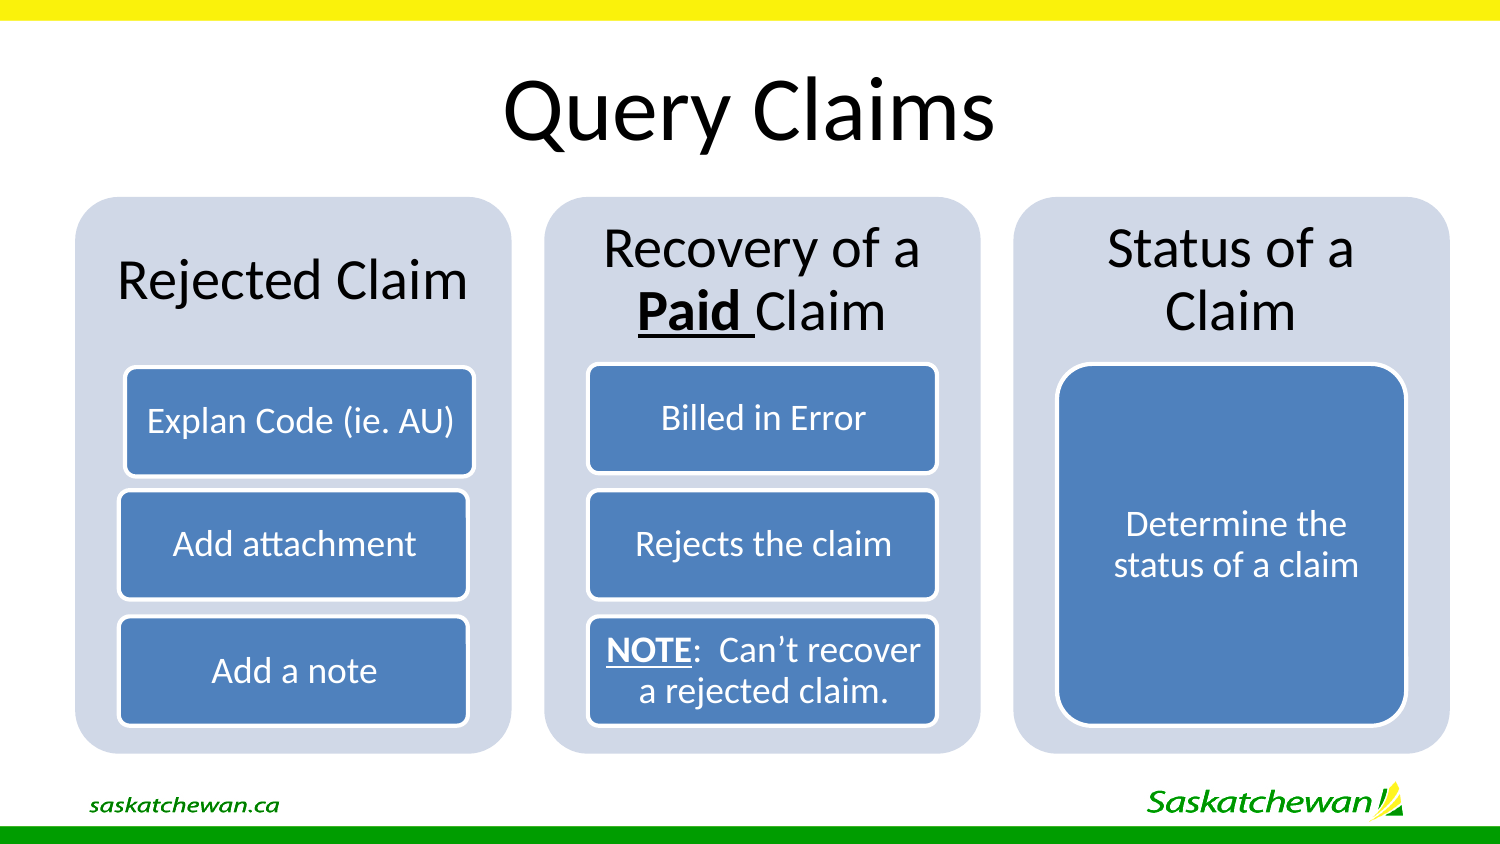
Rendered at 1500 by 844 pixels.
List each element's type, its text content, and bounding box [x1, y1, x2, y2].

picture [0, 0, 1500, 844]
title Query Claims [75, 33, 1425, 175]
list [74, 196, 1451, 754]
